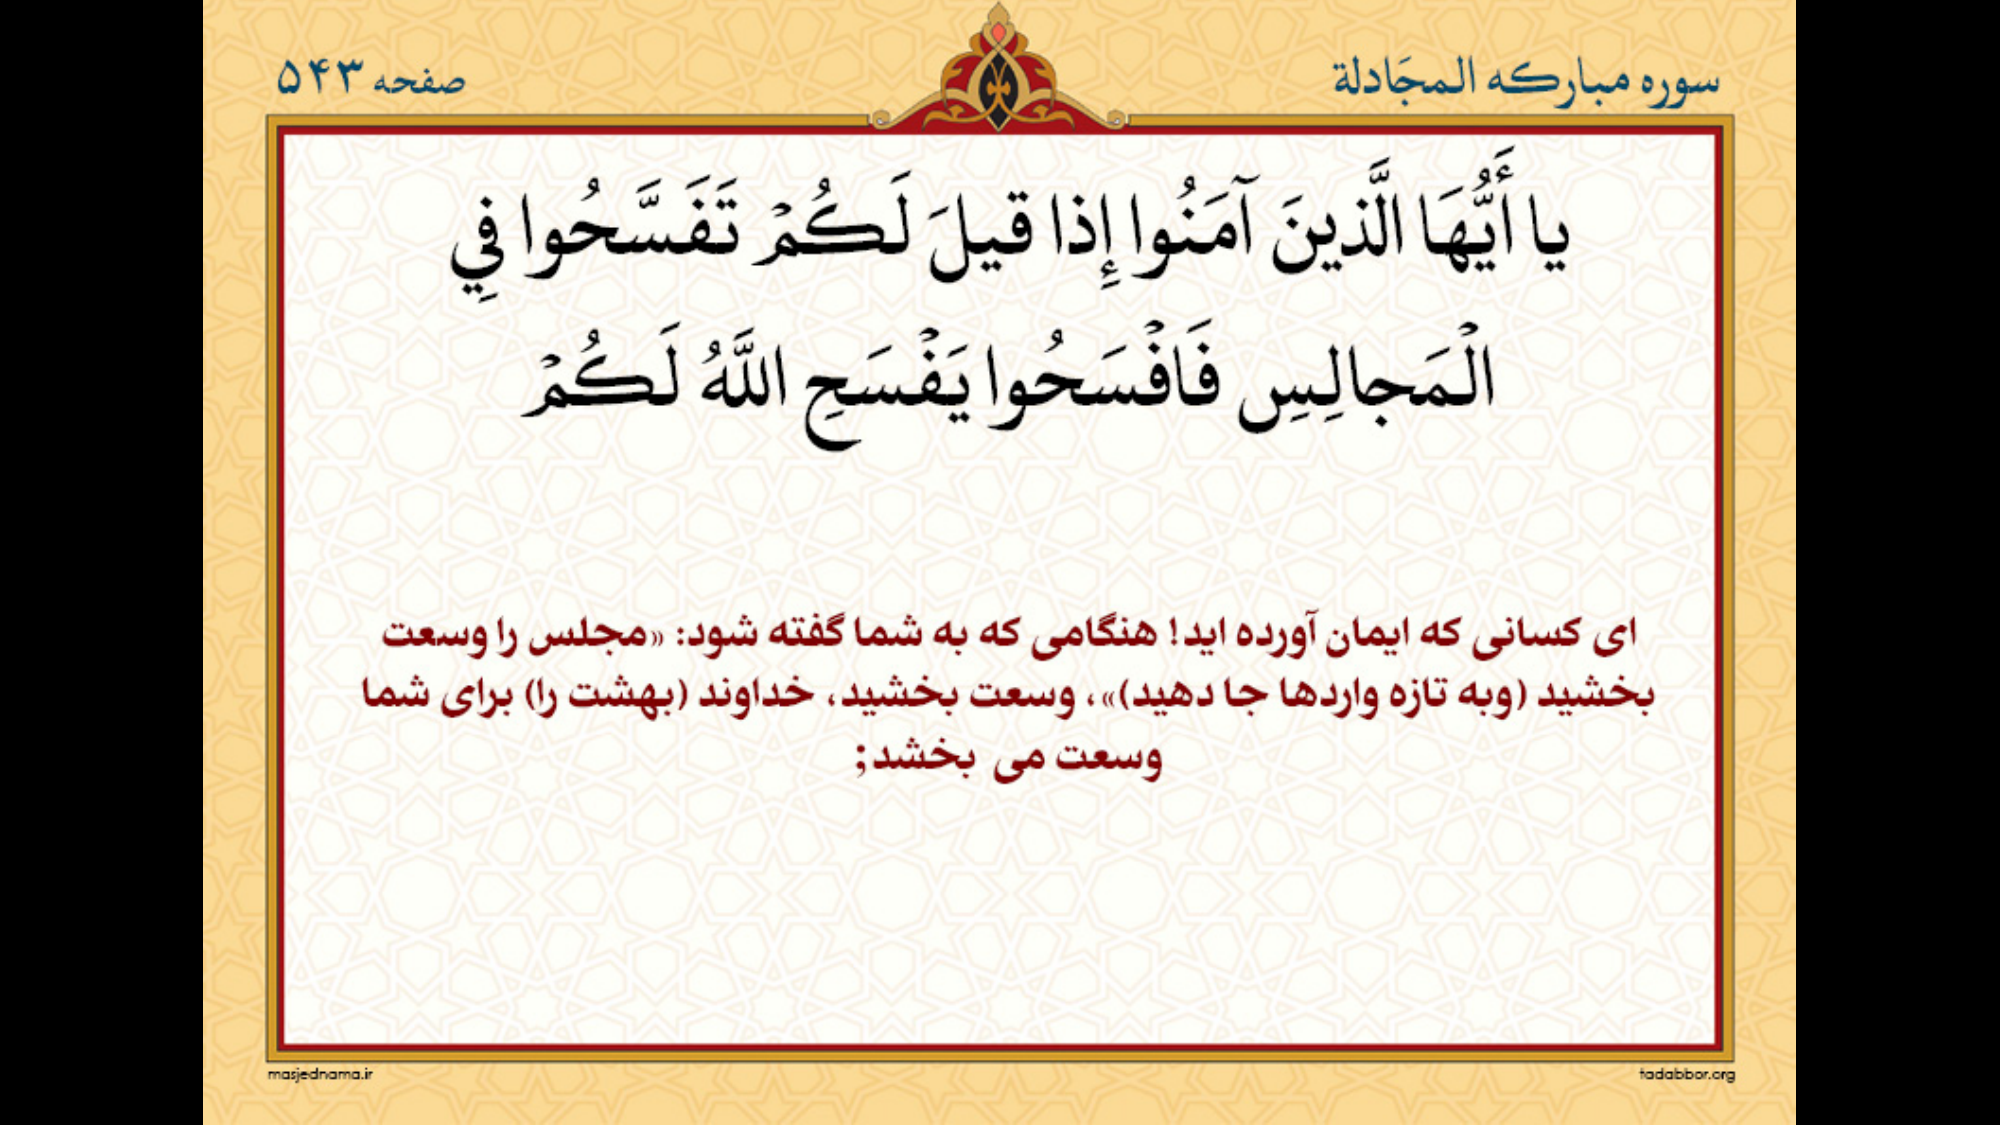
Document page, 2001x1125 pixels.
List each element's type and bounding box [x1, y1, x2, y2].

picture [203, 0, 1796, 1125]
